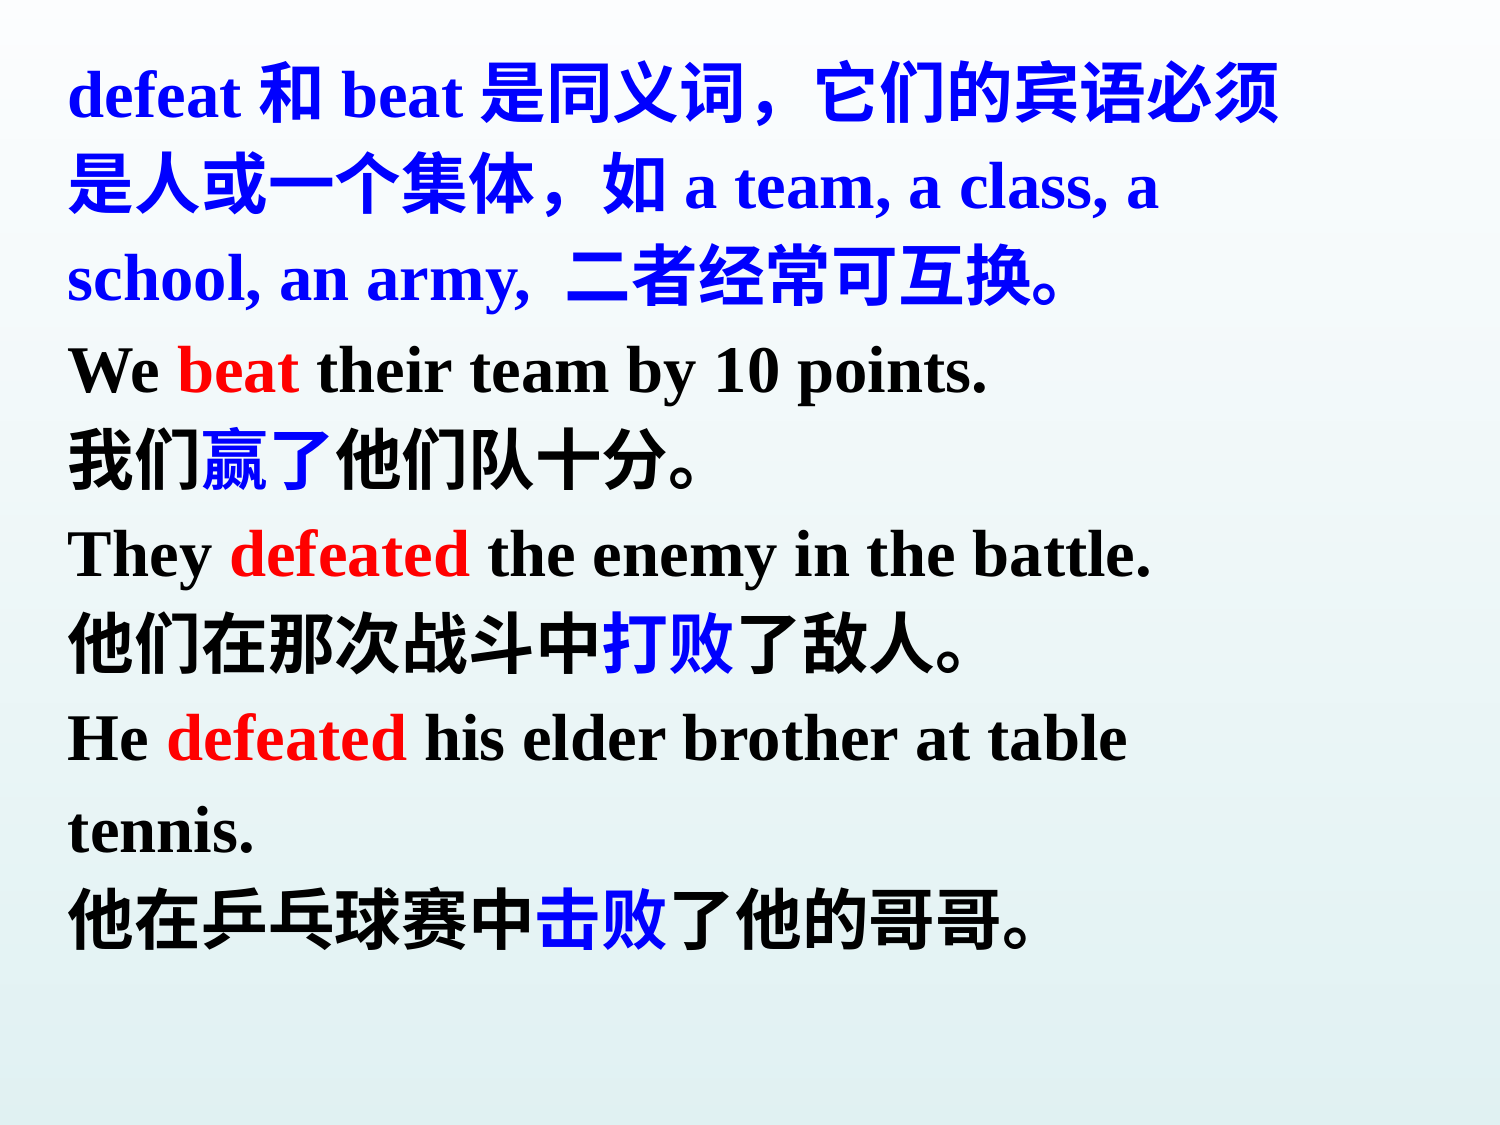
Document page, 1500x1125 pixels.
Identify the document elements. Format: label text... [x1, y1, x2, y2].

text_box defeat和beat是同义词，它们的宾语必须 是人或一个集体，如a team, a class, a school, an army, 二者经常可互换。 We beat their team by 10 points. 我们赢了他们队十分。 They defeated the enemy in the battle. 他们在那次战斗中打败了敌人。 He defeated his elder brother at table tennis. 他在乒乓球赛中击败了他的哥哥。 [53, 30, 1500, 966]
